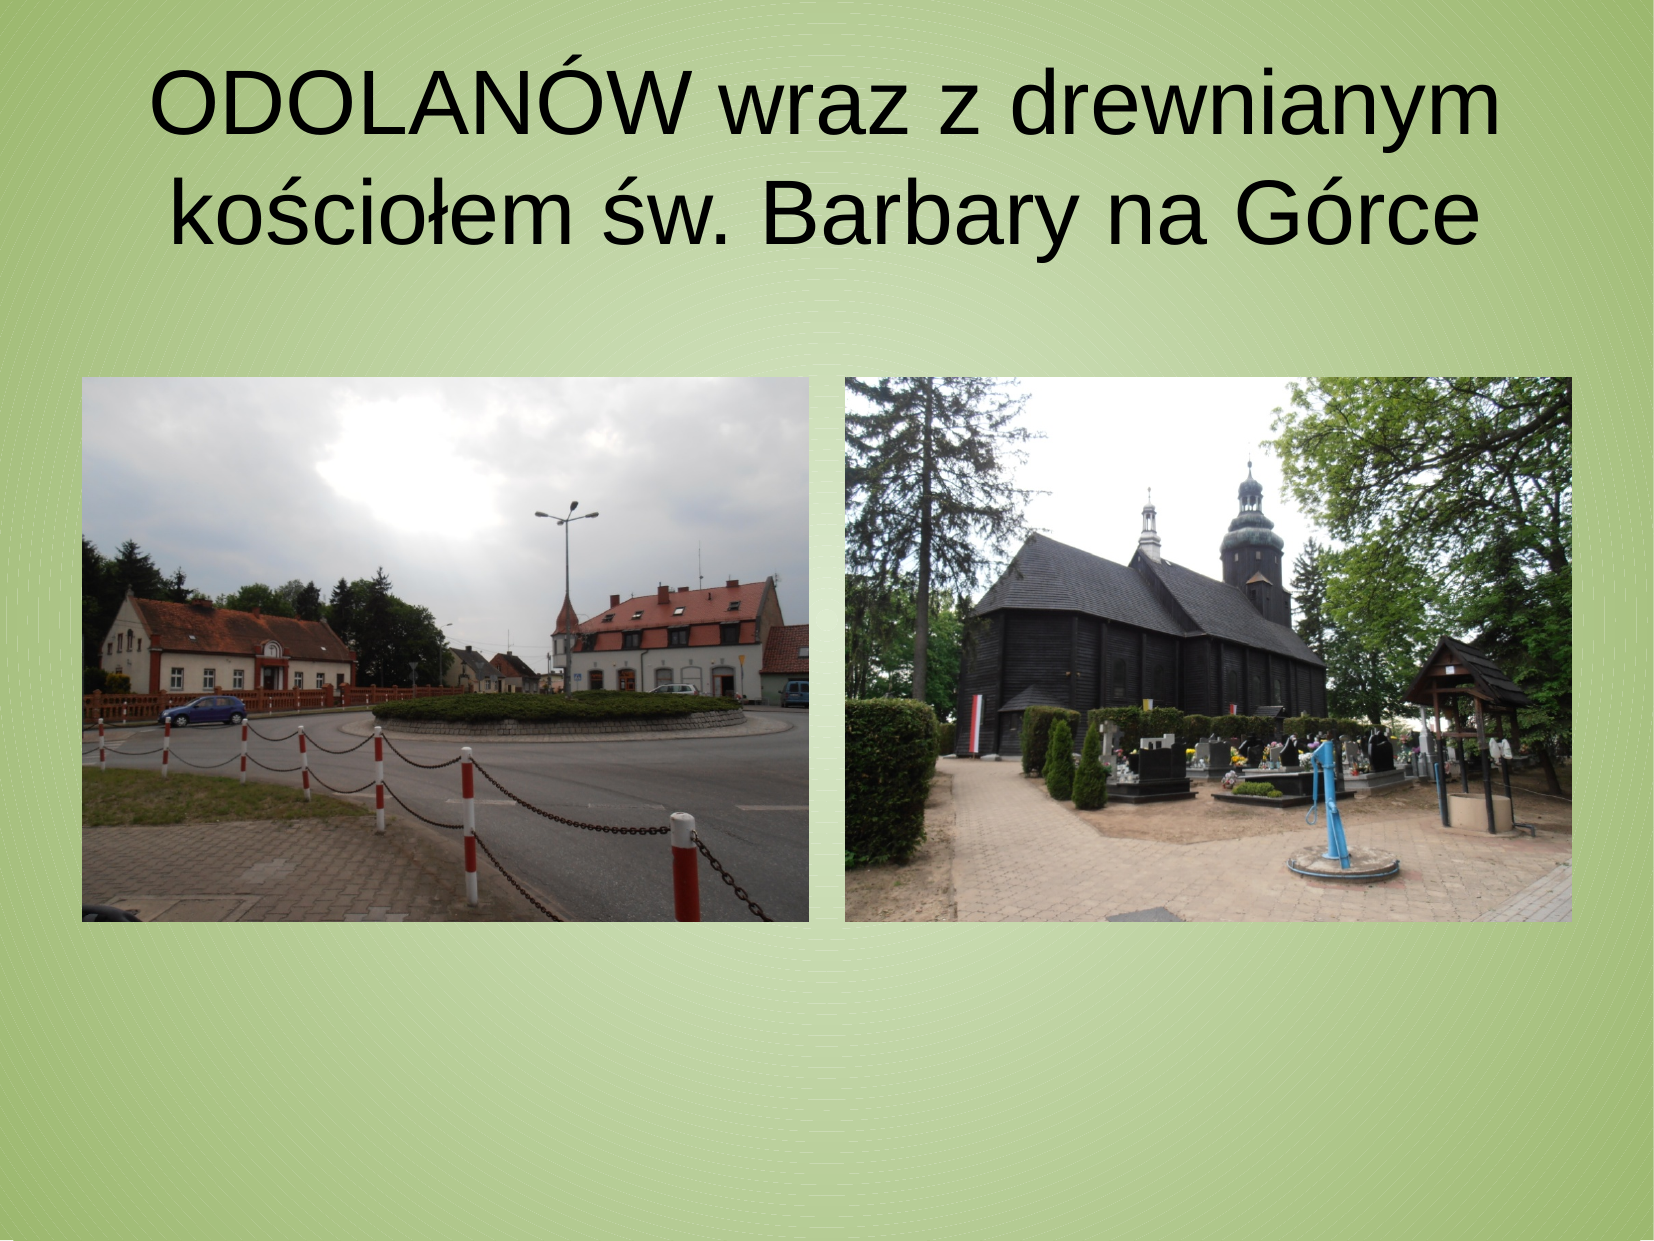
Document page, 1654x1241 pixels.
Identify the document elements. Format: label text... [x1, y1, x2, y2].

picture [844, 377, 1572, 923]
picture [82, 377, 810, 923]
title ODOLANÓW wraz z drewnianym kościołem św. Barbary na Górce [82, 49, 1571, 257]
